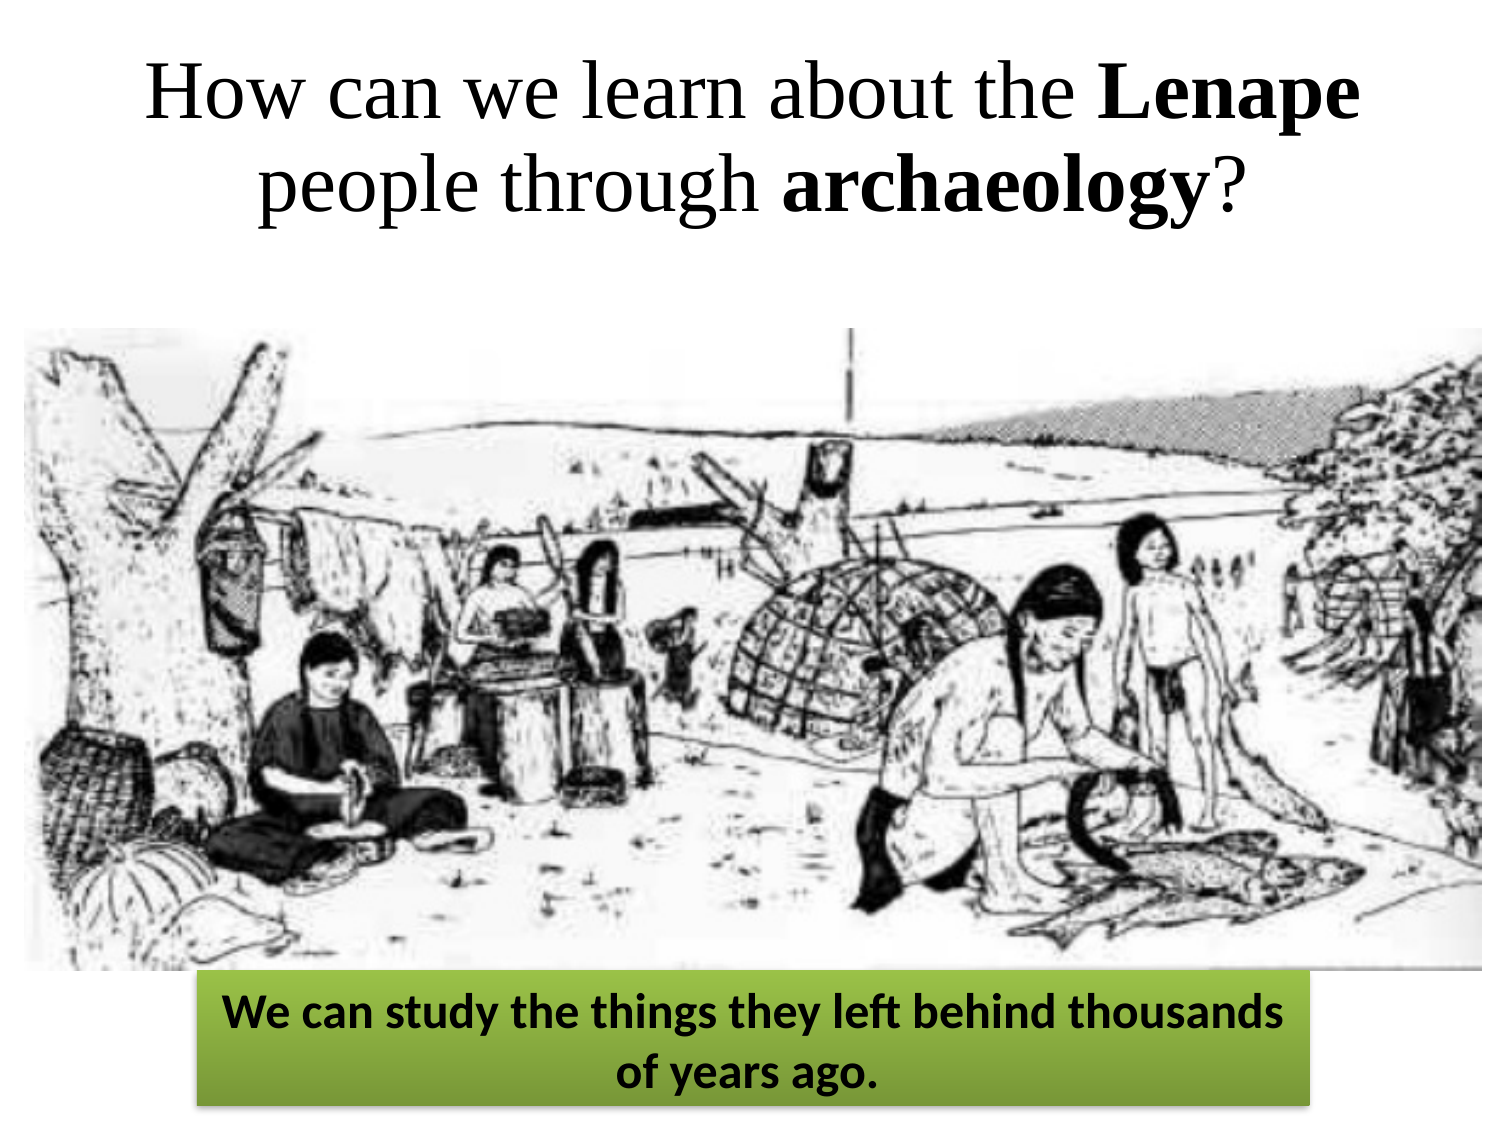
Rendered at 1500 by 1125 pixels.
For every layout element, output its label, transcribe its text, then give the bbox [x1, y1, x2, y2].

title How can we learn about the Lenape people through archaeology? [78, 3, 1429, 271]
picture [24, 328, 1482, 972]
text_box We can study the things they left behind thousands of years ago. [196, 979, 1310, 1106]
